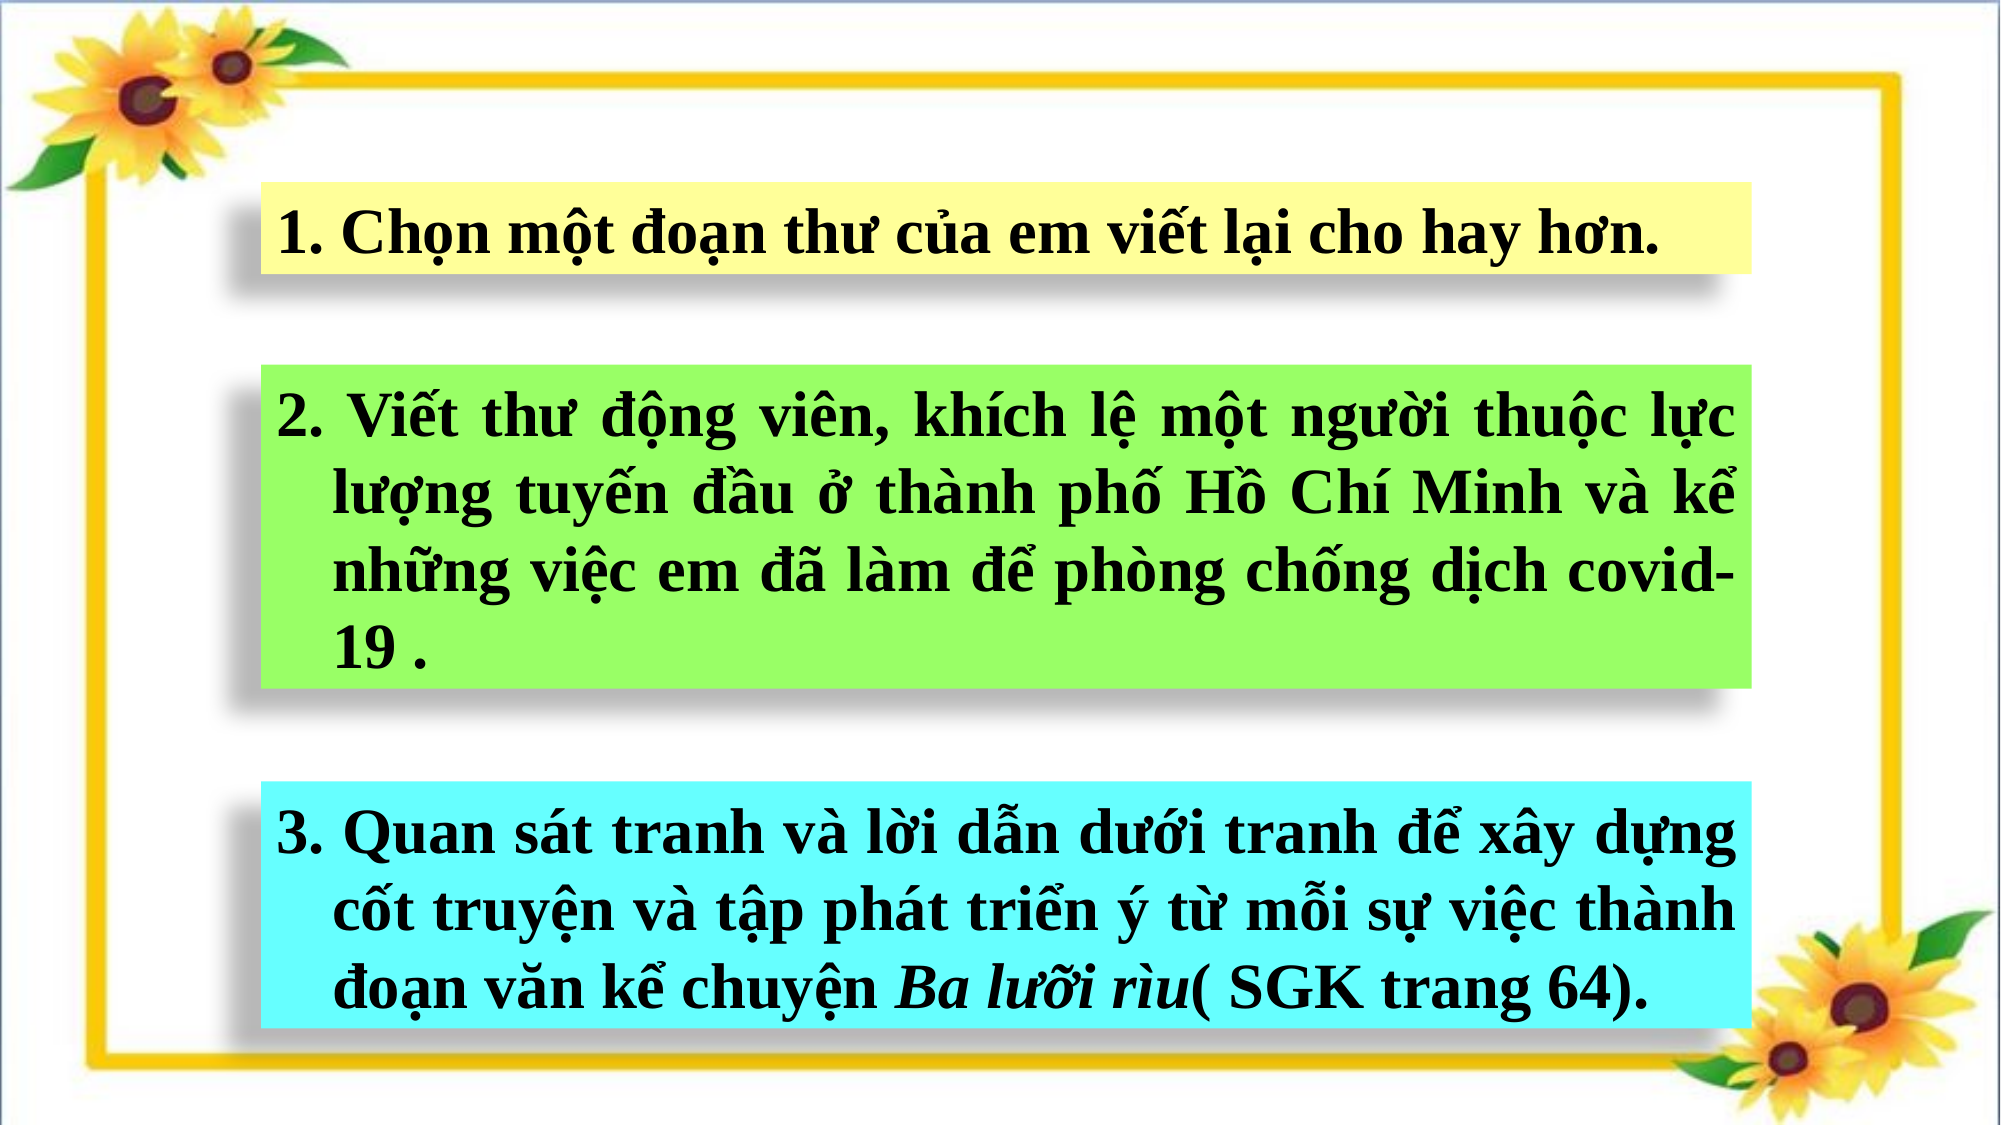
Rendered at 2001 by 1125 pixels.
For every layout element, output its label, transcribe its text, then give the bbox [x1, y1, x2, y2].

text_box 3. Quan sát tranh và lời dẫn dưới tranh để xây dựng cốt truyện và tập phát triển ý từ mỗi sự việc thành đoạn văn kể chuyện Ba lưỡi rìu( SGK trang 64). [261, 781, 1752, 1029]
text_box 2. Viết thư động viên, khích lệ một người thuộc lực lượng tuyến đầu ở thành phố Hồ Chí Minh và kể những việc em đã làm để phòng chống dịch covid-19 . [261, 364, 1752, 689]
text_box 1. Chọn một đoạn thư của em viết lại cho hay hơn. [261, 182, 1752, 275]
picture [0, 0, 2001, 1125]
